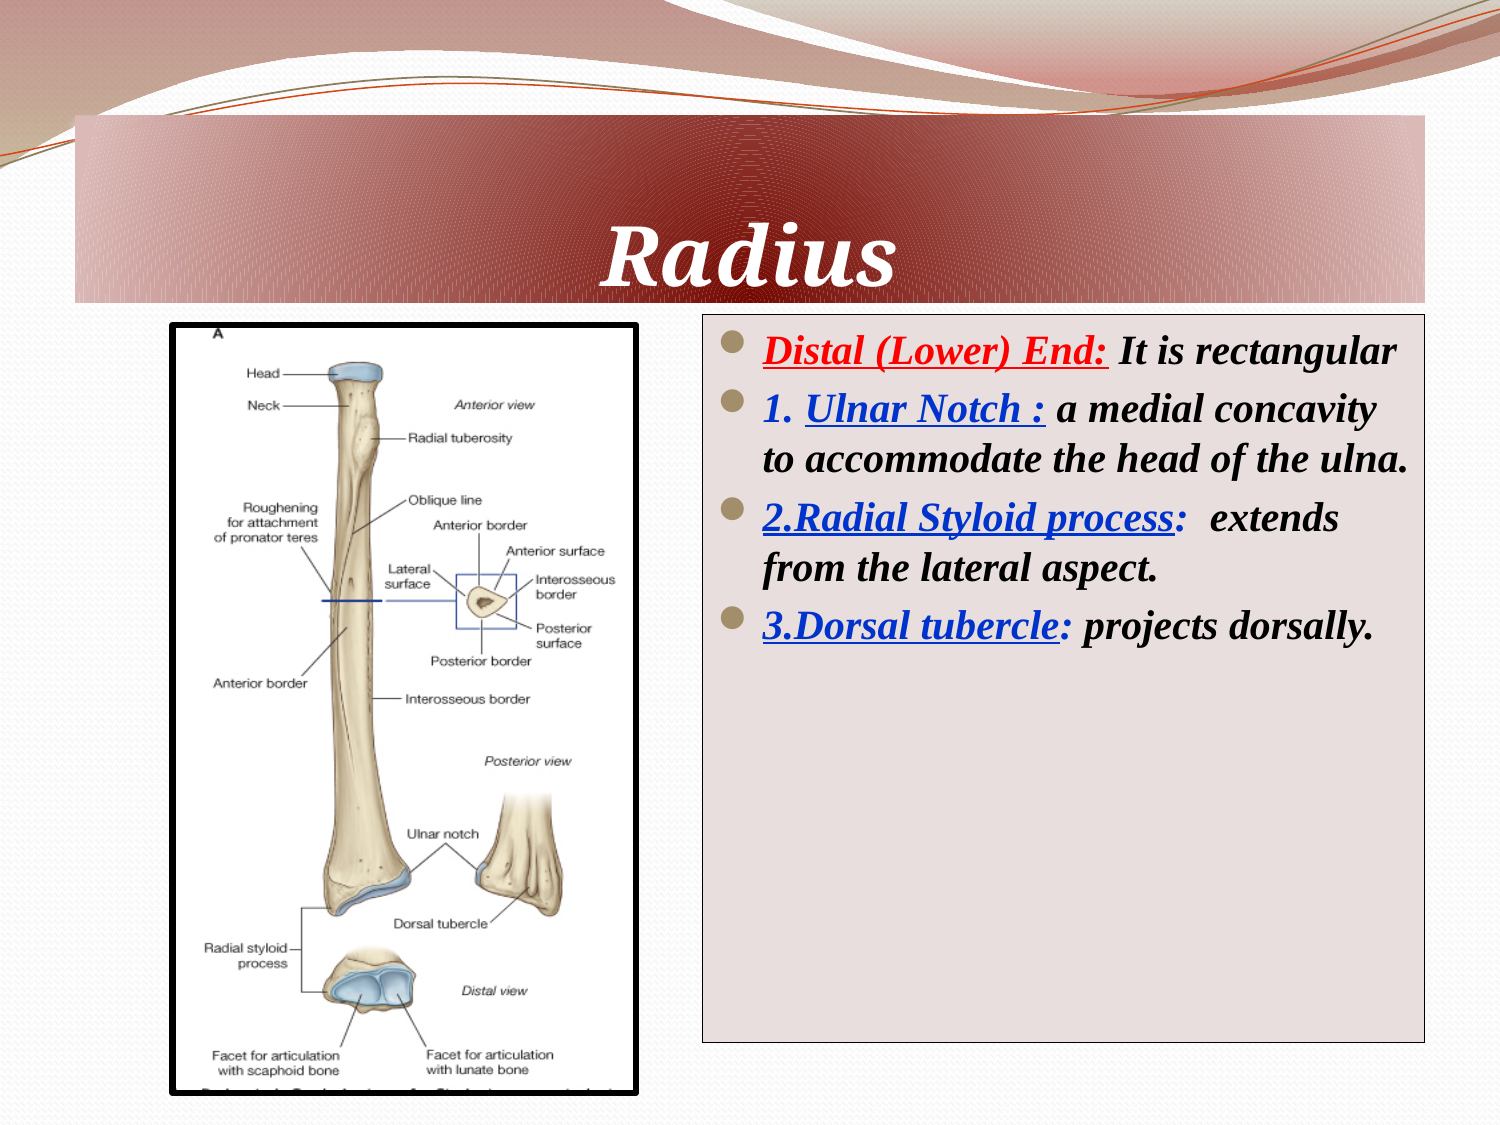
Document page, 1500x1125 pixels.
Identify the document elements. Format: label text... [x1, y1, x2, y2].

list Distal (Lower) End: It is rectangular 1. Ulnar Notch : a medial concavity to accommodate the head of the ulna. 2.Radial Styloid process: extends from the lateral aspect. 3.Dorsal tubercle: projects dorsally. [702, 314, 1425, 1043]
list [175, 327, 633, 1091]
title Radius [75, 115, 1425, 303]
